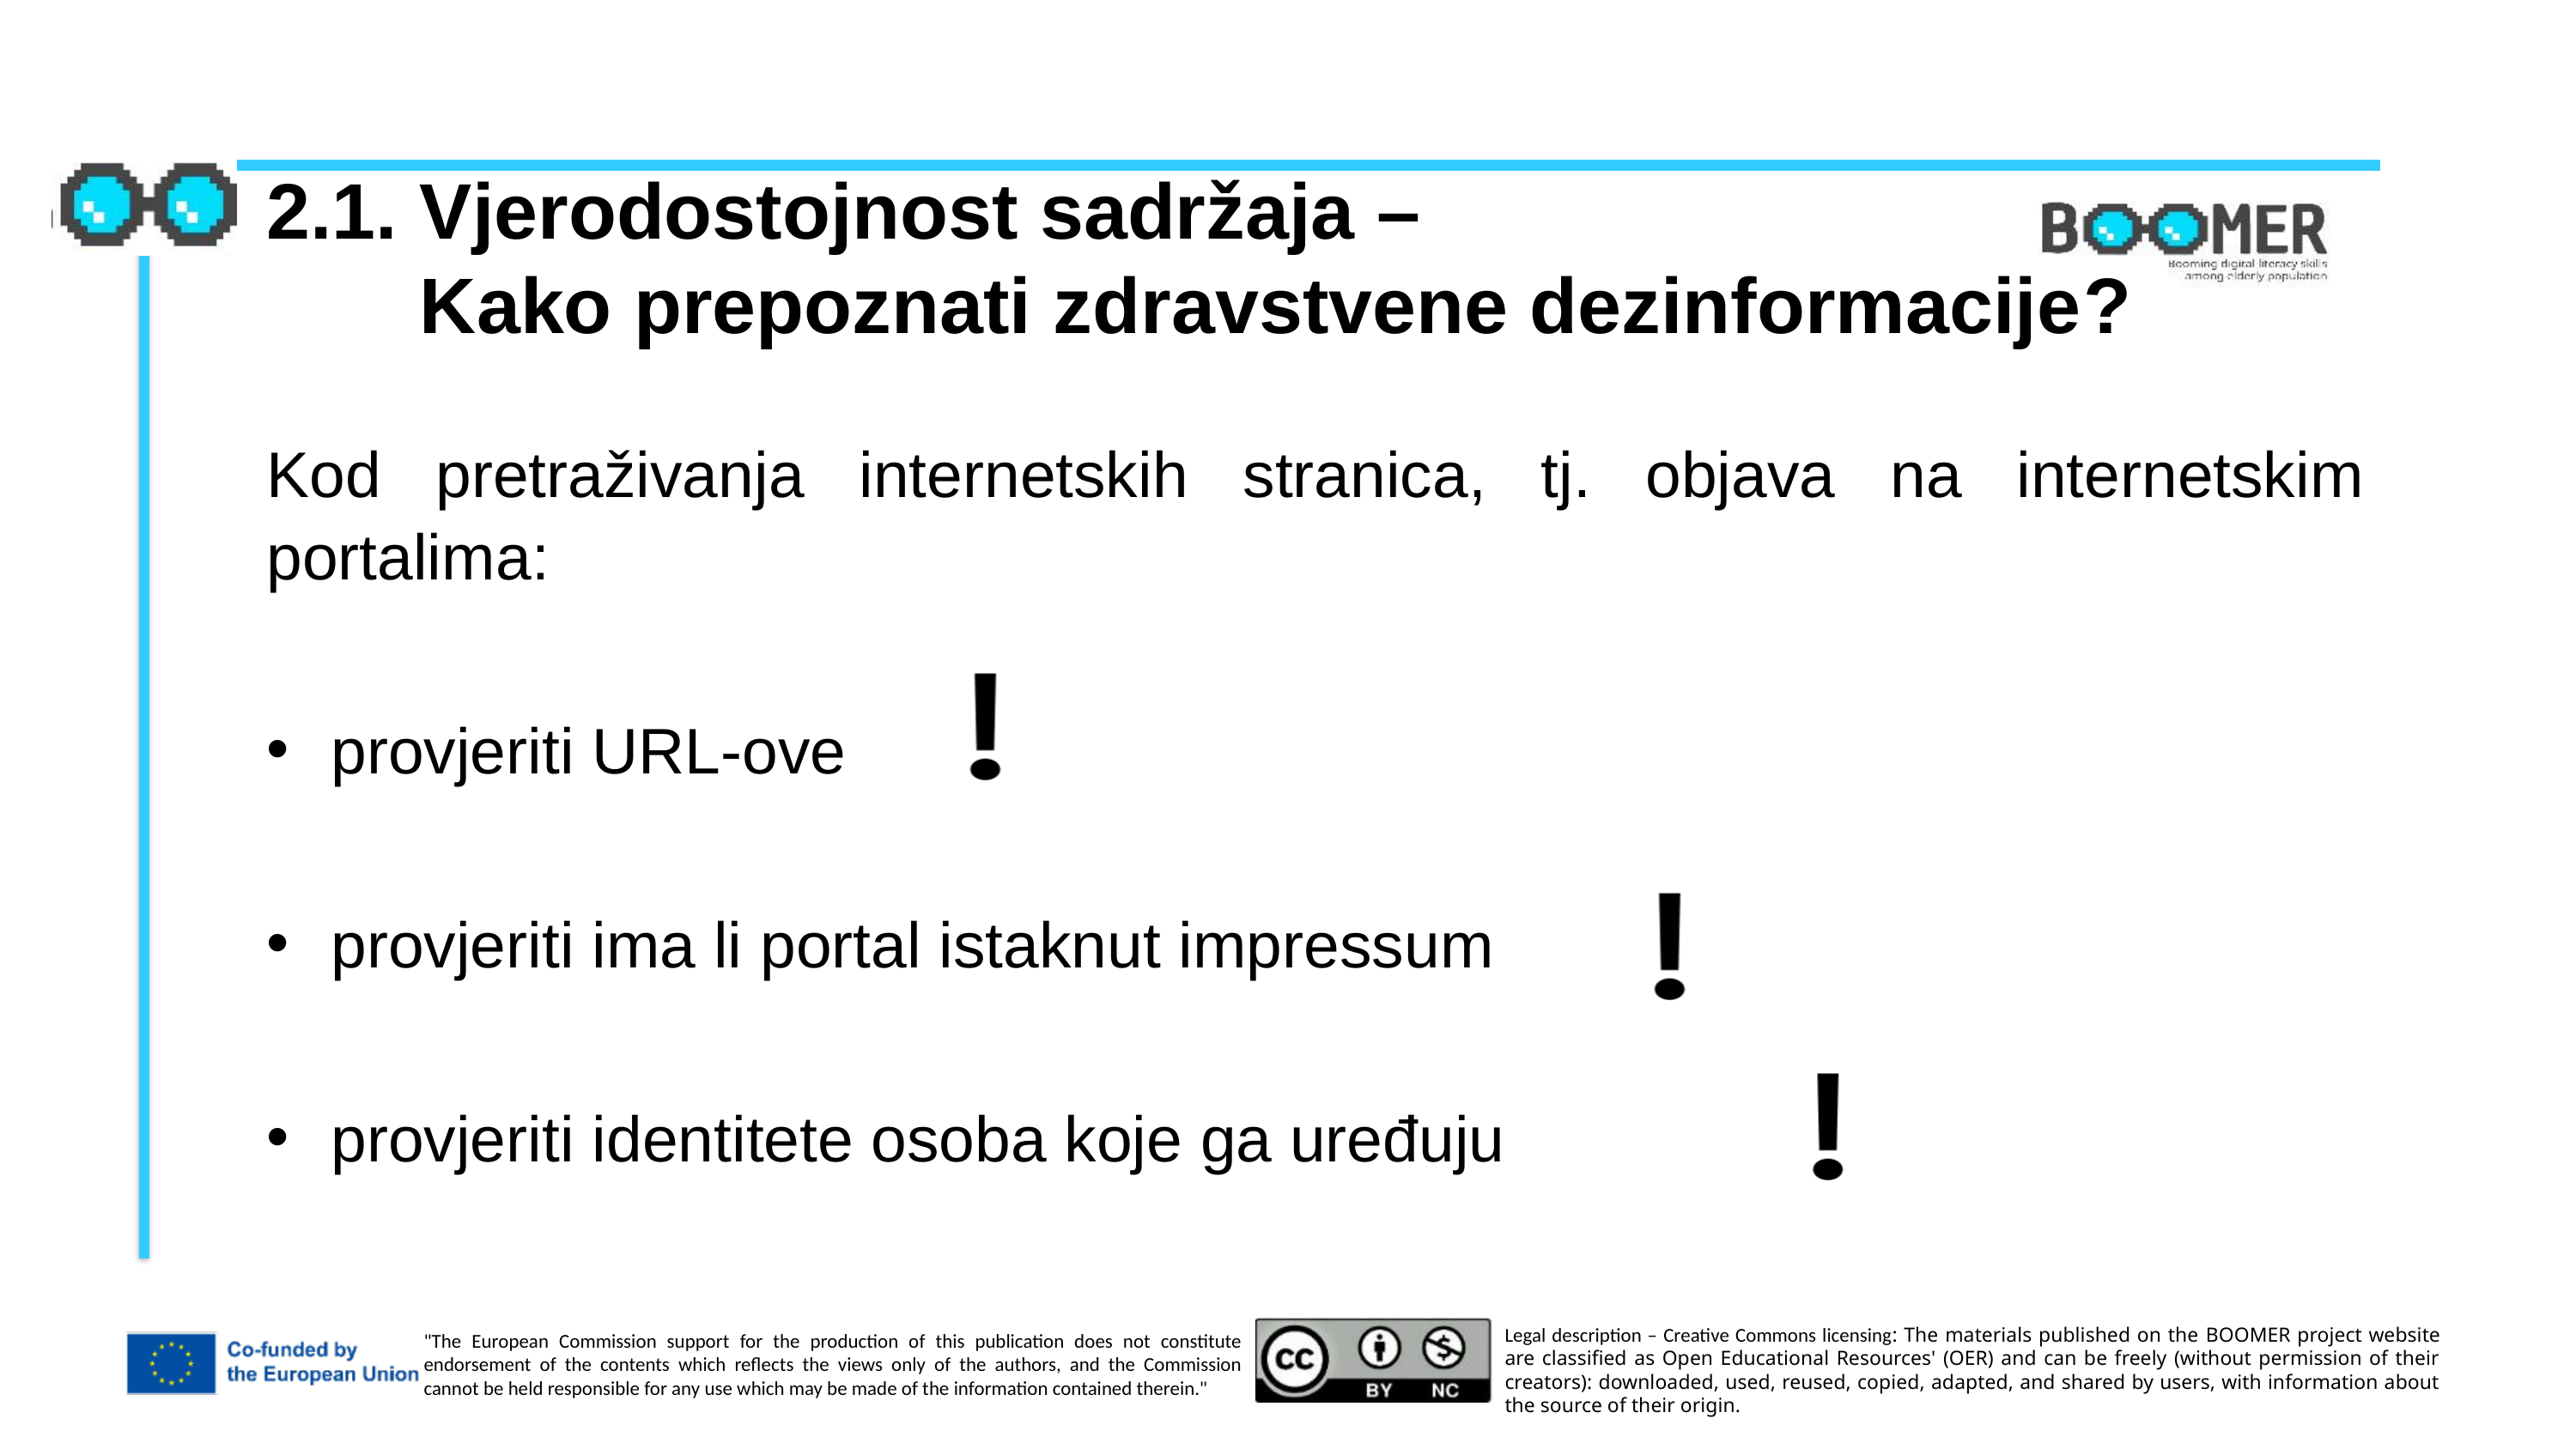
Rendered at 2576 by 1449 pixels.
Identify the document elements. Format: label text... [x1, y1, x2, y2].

text_box 2.1. Vjerodostojnost sadržaja – Kako prepoznati zdravstvene dezinformacije? [253, 154, 2195, 421]
picture [2195, 191, 2334, 288]
picture [1739, 1063, 1918, 1193]
picture [1255, 1318, 1492, 1403]
picture [124, 1331, 441, 1397]
picture [1580, 882, 1759, 1012]
picture [895, 663, 1075, 793]
text_box Kod pretraživanja internetskih stranica, tj. objava na internetskim portalima: provjeriti URL-ove provjeriti ima li portal istaknut impressum provjeriti identitete osoba koje ga uređuju [253, 421, 2379, 1259]
picture [52, 142, 237, 256]
